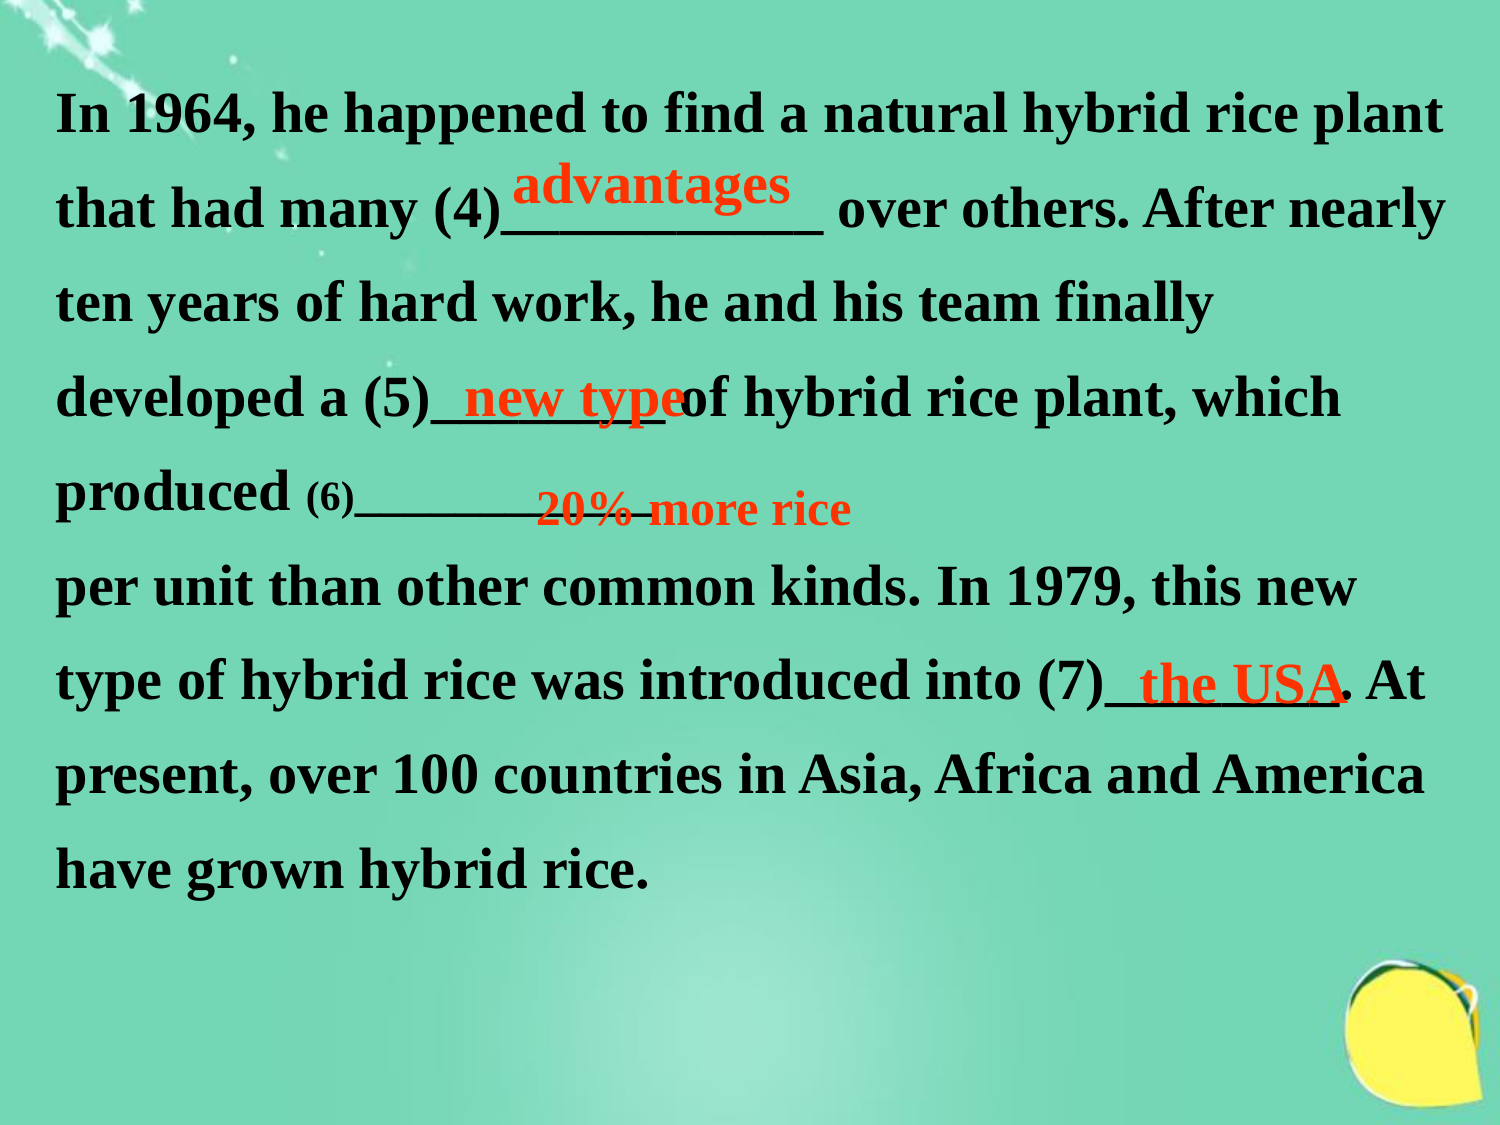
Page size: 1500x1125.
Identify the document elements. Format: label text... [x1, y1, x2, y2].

text_box In 1964, he happened to find a natural hybrid rice plant that had many (4)___________ over others. After nearly ten years of hard work, he and his team finally developed a (5)________ of hybrid rice plant, which produced (6)____________ per unit than other common kinds. In 1979, this new type of hybrid rice was introduced into (7)________. At present, over 100 countries in Asia, Africa and America have grown hybrid rice. [41, 42, 1471, 908]
text_box the USA [1124, 637, 1409, 723]
picture [0, 0, 1500, 1125]
text_box 20% more rice [521, 468, 929, 543]
text_box new type [450, 350, 757, 435]
text_box advantages [497, 137, 888, 223]
